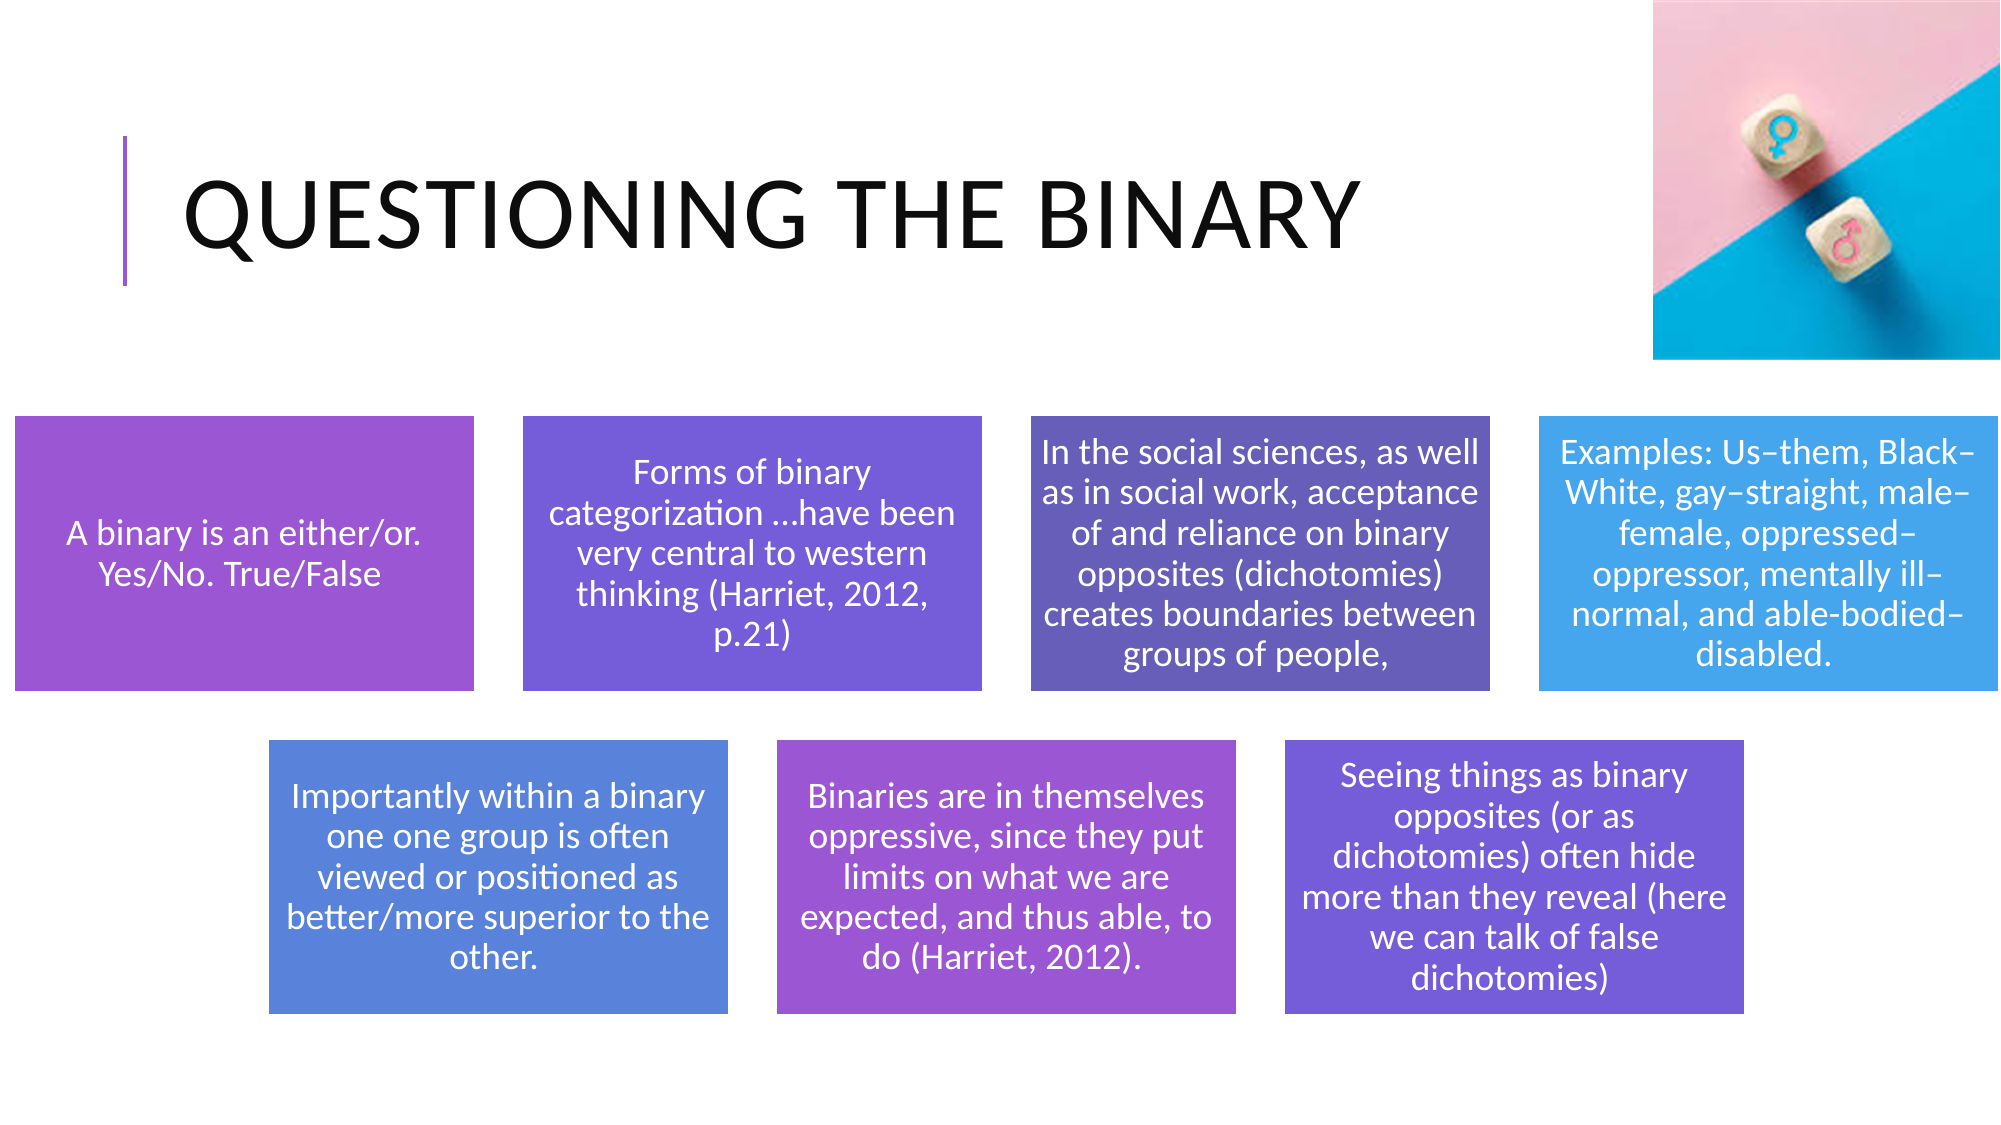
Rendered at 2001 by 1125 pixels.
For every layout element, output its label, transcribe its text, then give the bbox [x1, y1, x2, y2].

title Questioning the binary [168, 96, 1646, 342]
text_box A binary is an either/or. Yes/No. True/False [12, 414, 477, 693]
text_box Seeing things as binary opposites (or as dichotomies) often hide more than they reveal (here we can talk of false dichotomies) [1282, 737, 1747, 1017]
text_box Importantly within a binary one one group is often viewed or positioned as better/more superior to the other. [266, 737, 731, 1017]
picture [1653, 0, 2000, 297]
text_box In the social sciences, as well as in social work, acceptance of and reliance on binary opposites (dichotomies) creates boundaries between groups of people, [1028, 414, 1493, 693]
text_box Forms of binary categorization …have been very central to western thinking (Harriet, 2012, p.21) [520, 414, 985, 693]
text_box Binaries are in themselves oppressive, since they put limits on what we are expected, and thus able, to do (Harriet, 2012). [774, 737, 1239, 1017]
text_box Examples: Us–them, Black–White, gay–straight, male–female, oppressed–oppressor, mentally ill–normal, and able-bodied–disabled. [1536, 414, 2000, 693]
